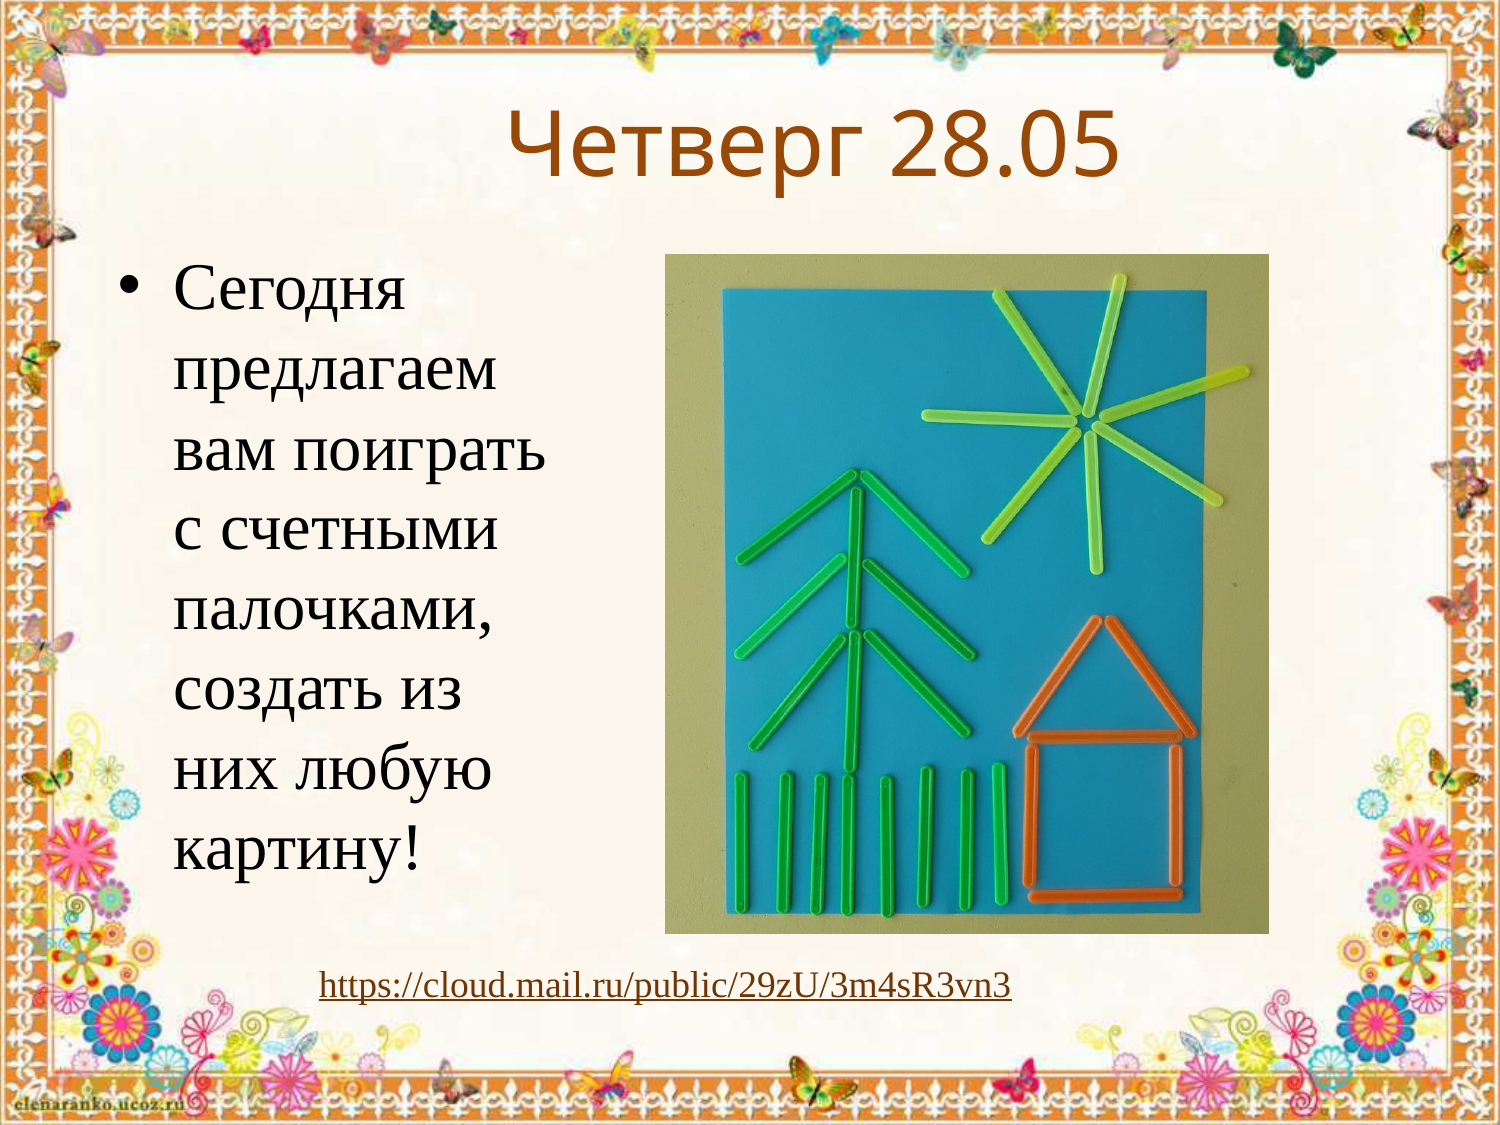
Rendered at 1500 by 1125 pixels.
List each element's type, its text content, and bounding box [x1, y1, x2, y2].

text_box https://cloud.mail.ru/public/29zU/3m4sR3vn3 [303, 952, 1027, 1057]
list Сегодня предлагаем вам поиграть с счетными палочками, создать из них любую картину! [102, 235, 596, 1006]
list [665, 254, 1269, 934]
title Четверг 28.05 [128, 44, 1500, 236]
picture [0, 0, 1500, 1125]
